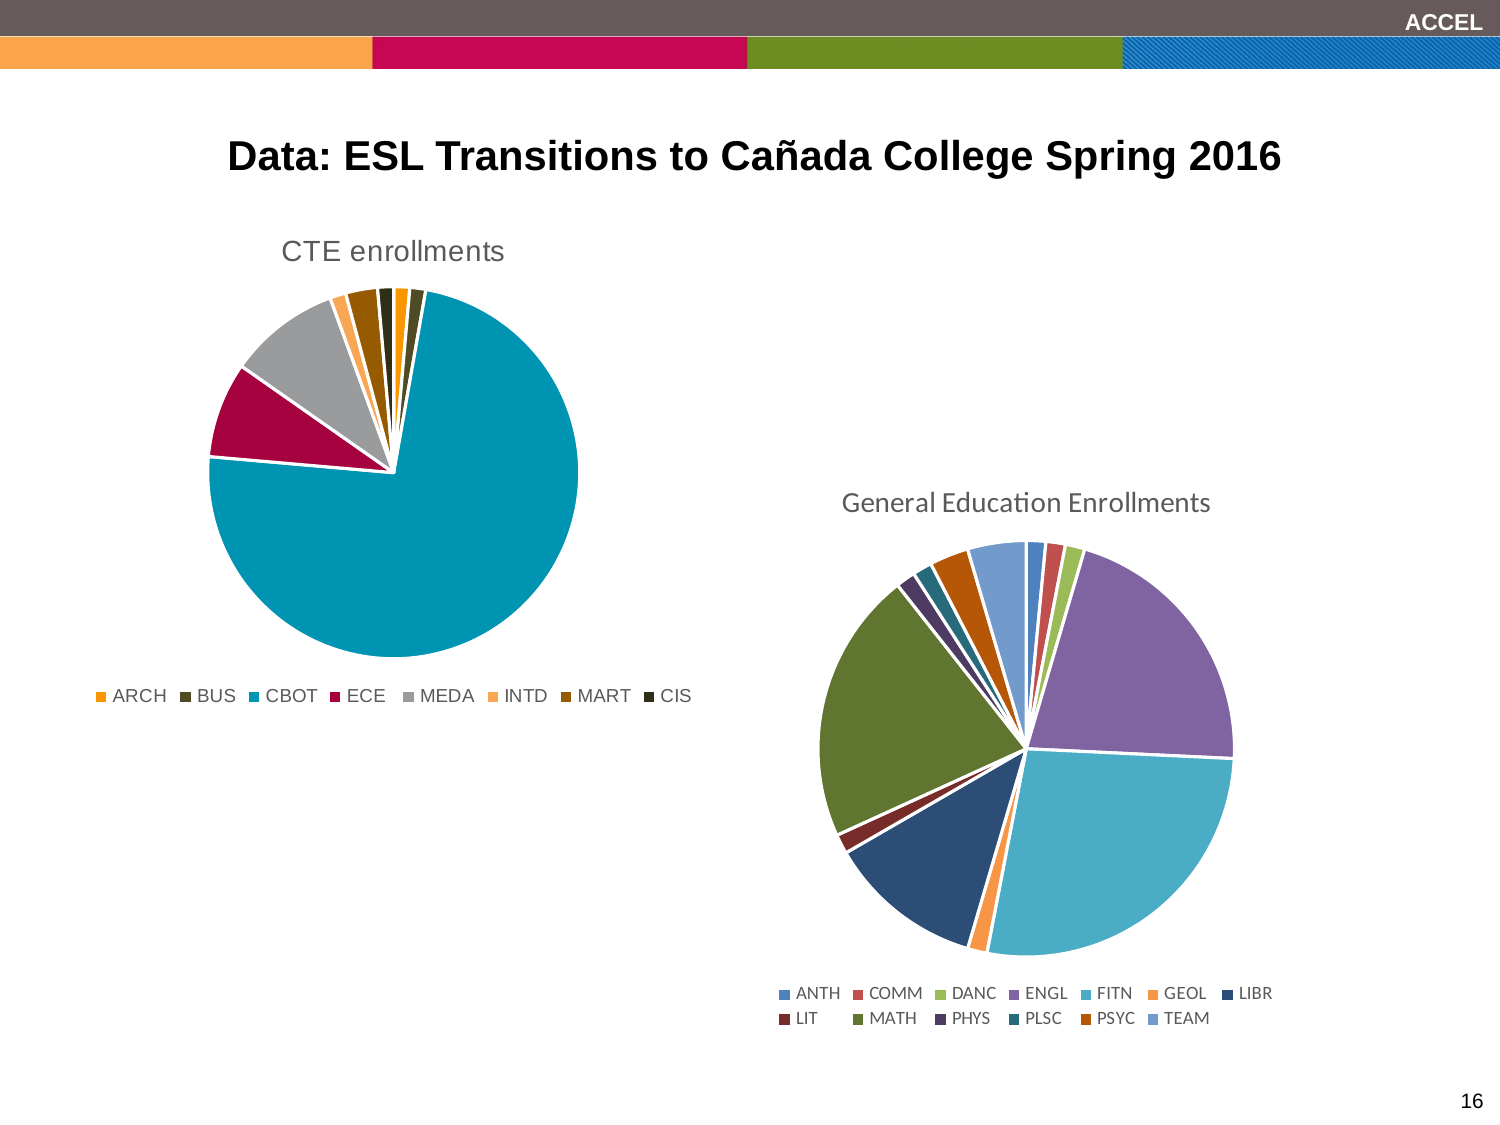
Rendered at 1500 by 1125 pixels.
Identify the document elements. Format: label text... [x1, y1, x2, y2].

title Data: ESL Transitions to Cañada College Spring 2016 [69, 99, 1440, 209]
picture [0, 36, 1500, 69]
chart [0, 207, 1478, 1036]
